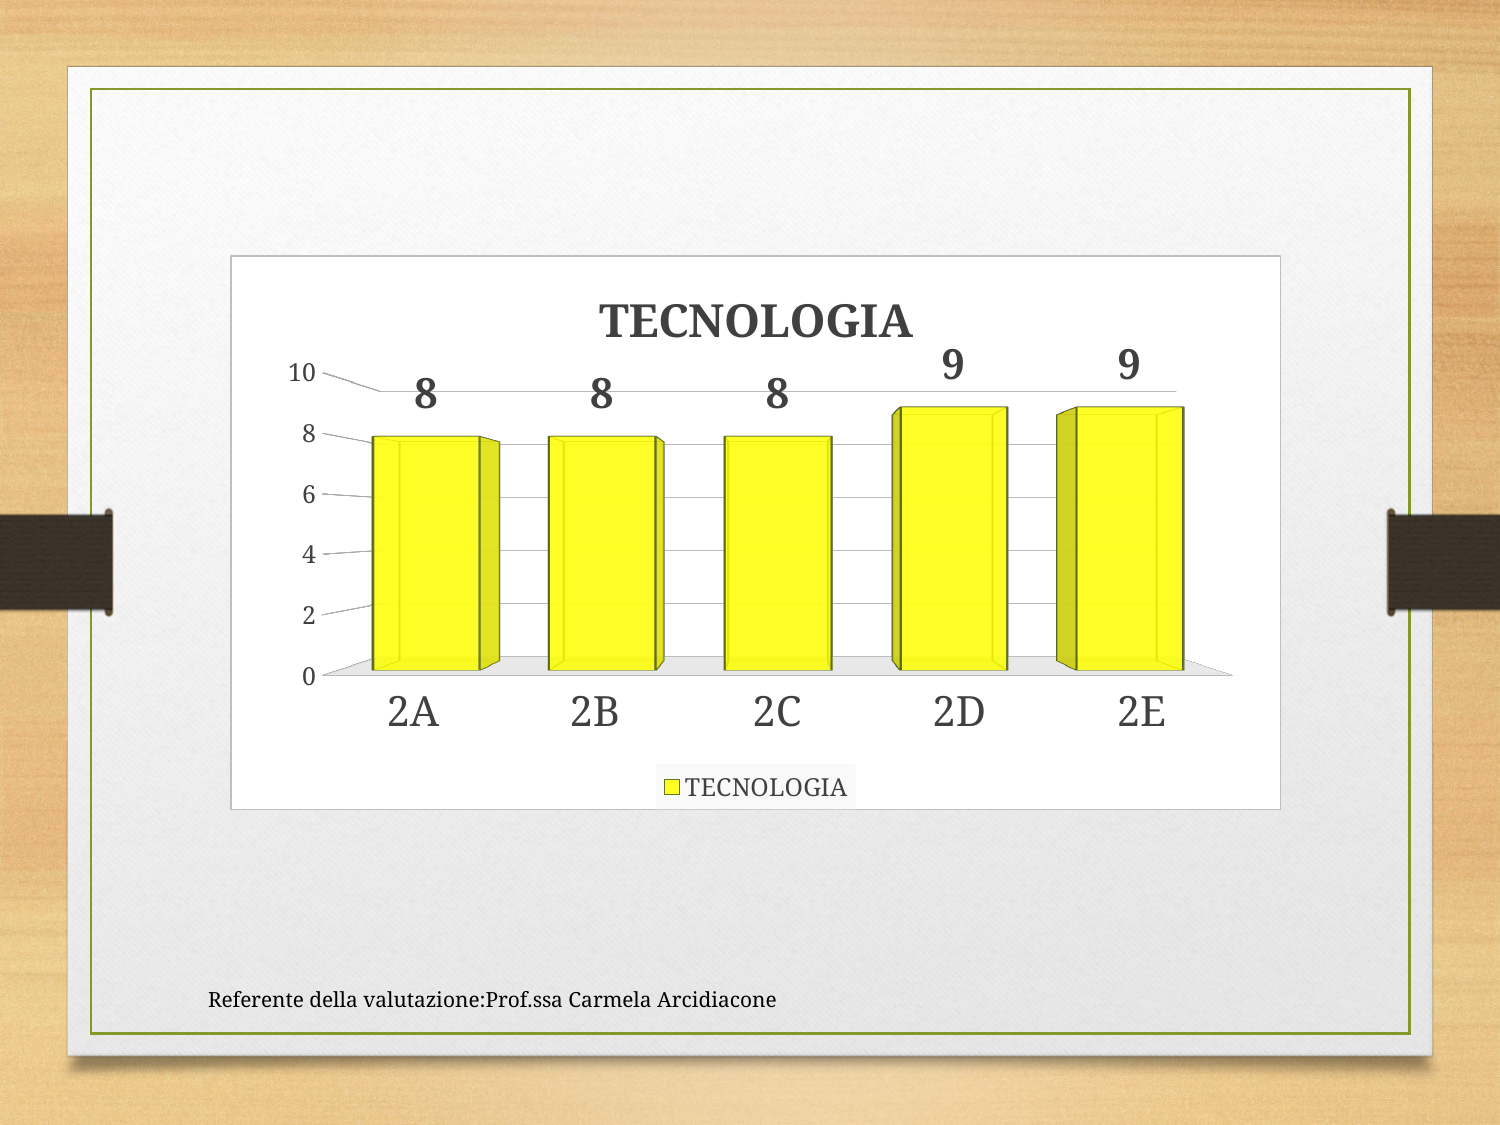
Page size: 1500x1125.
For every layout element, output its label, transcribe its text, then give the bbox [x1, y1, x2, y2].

picture [0, 0, 1500, 1125]
footer Referente della valutazione:Prof.ssa Carmela Arcidiacone [193, 977, 1031, 1024]
chart [229, 255, 1282, 811]
